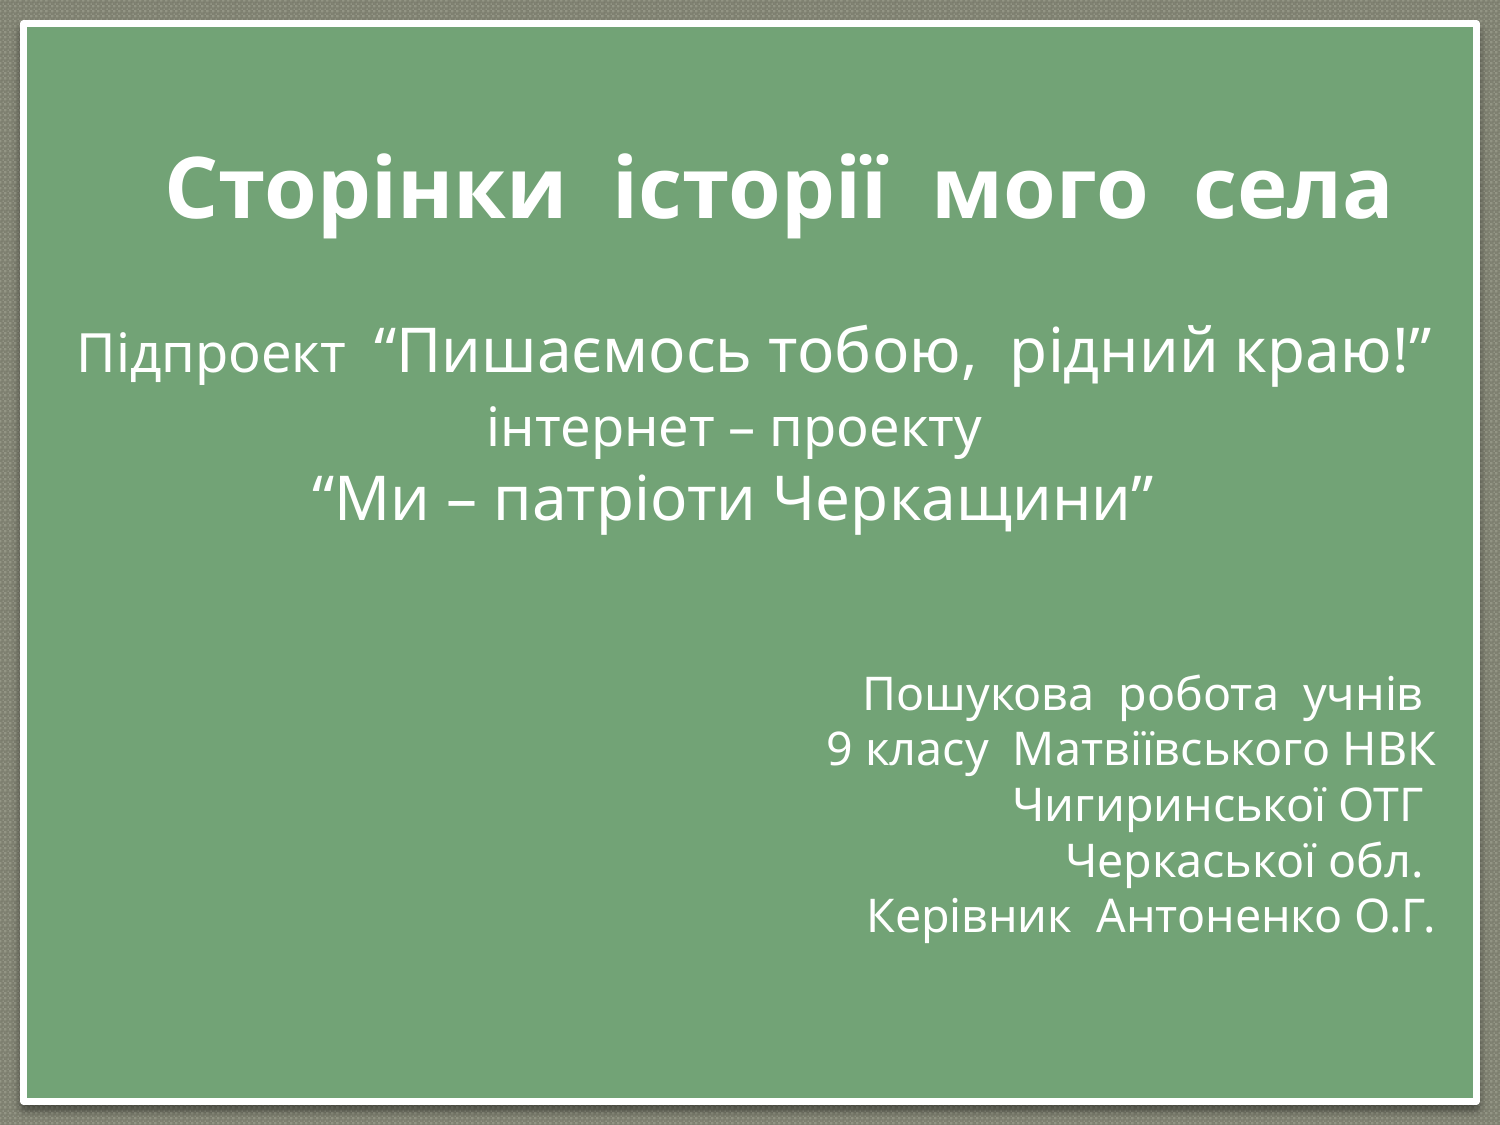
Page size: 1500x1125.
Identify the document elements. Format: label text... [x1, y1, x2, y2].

subtitle Сторінки історії мого села Підпроект “Пишаємось тобою, рідний краю!” інтернет – проекту “Ми – патріоти Черкащини” Пошукова робота учнів 9 класу Матвіївського НВК Чигиринської ОТГ Черкаської обл. Керівник Антоненко О.Г. [20, 20, 1480, 1105]
